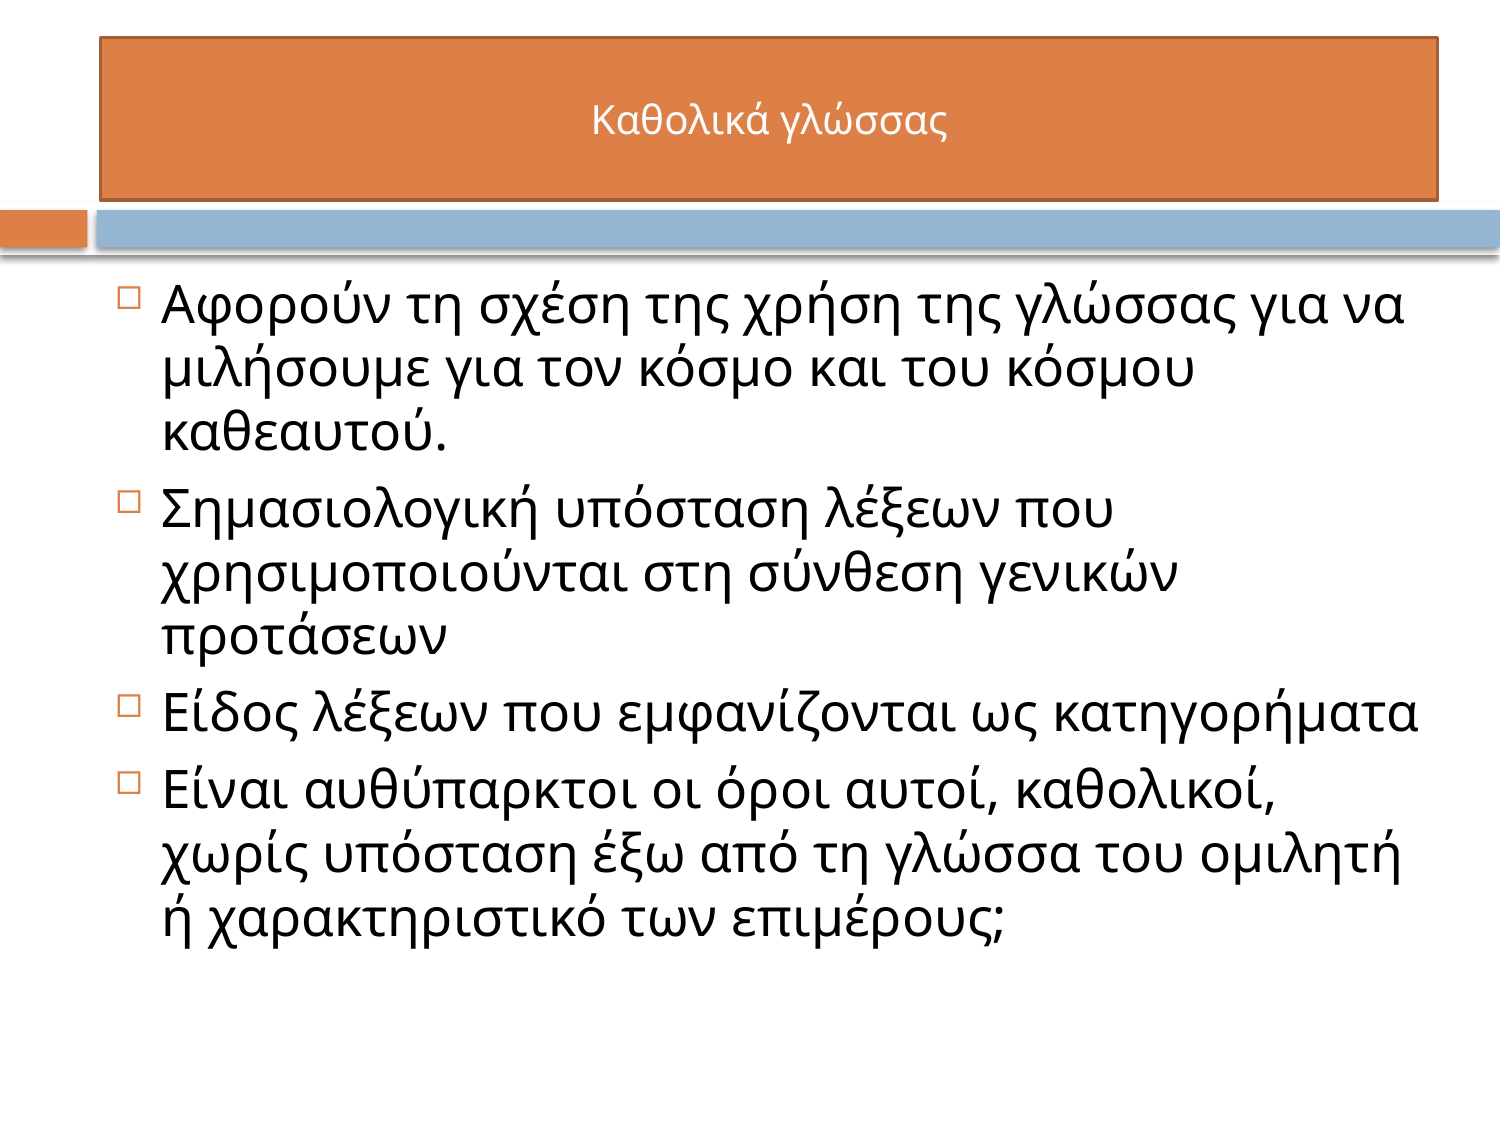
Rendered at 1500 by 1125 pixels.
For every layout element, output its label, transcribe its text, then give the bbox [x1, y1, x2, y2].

title Καθολικά γλώσσας [99, 36, 1439, 202]
list Αφορούν τη σχέση της χρήση της γλώσσας για να μιλήσουμε για τον κόσμο και του κόσμου καθεαυτού. Σημασιολογική υπόσταση λέξεων που χρησιμοποιούνται στη σύνθεση γενικών προτάσεων Είδος λέξεων που εμφανίζονται ως κατηγορήματα Είναι αυθύπαρκτοι οι όροι αυτοί, καθολικοί, χωρίς υπόσταση έξω από τη γλώσσα του ομιλητή ή χαρακτηριστικό των επιμέρους; [100, 262, 1438, 1000]
